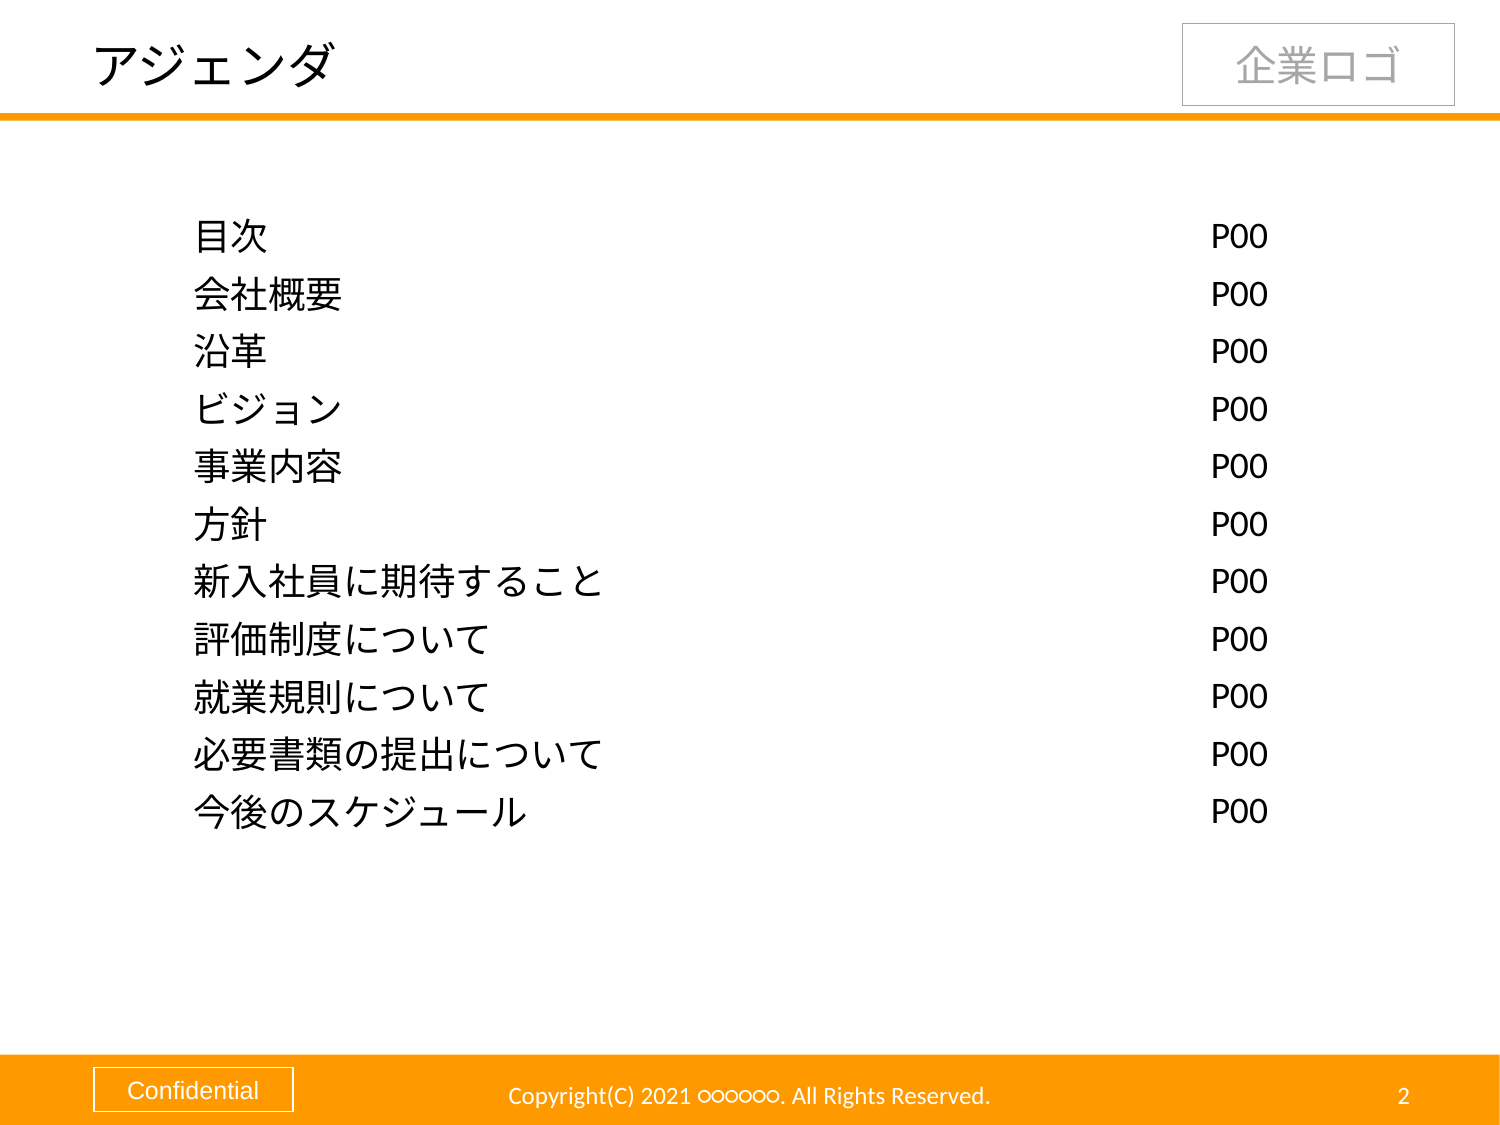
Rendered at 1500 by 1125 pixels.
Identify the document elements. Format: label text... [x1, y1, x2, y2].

slide_number 2 [1074, 1065, 1425, 1125]
footer Copyright(C) 2021 ○○○○○○. All Rights Reserved. [436, 1065, 1064, 1125]
text_box P00 P00 P00 P00 P00 P00 P00 P00 P00 P00 P00 [1210, 210, 1328, 386]
text_box 目次 会社概要 沿革 ビジョン 事業内容 方針 新入社員に期待すること 評価制度について 就業規則について 必要書類の提出について 今後のスケジュール [193, 213, 692, 389]
title アジェンダ [75, 23, 1161, 106]
